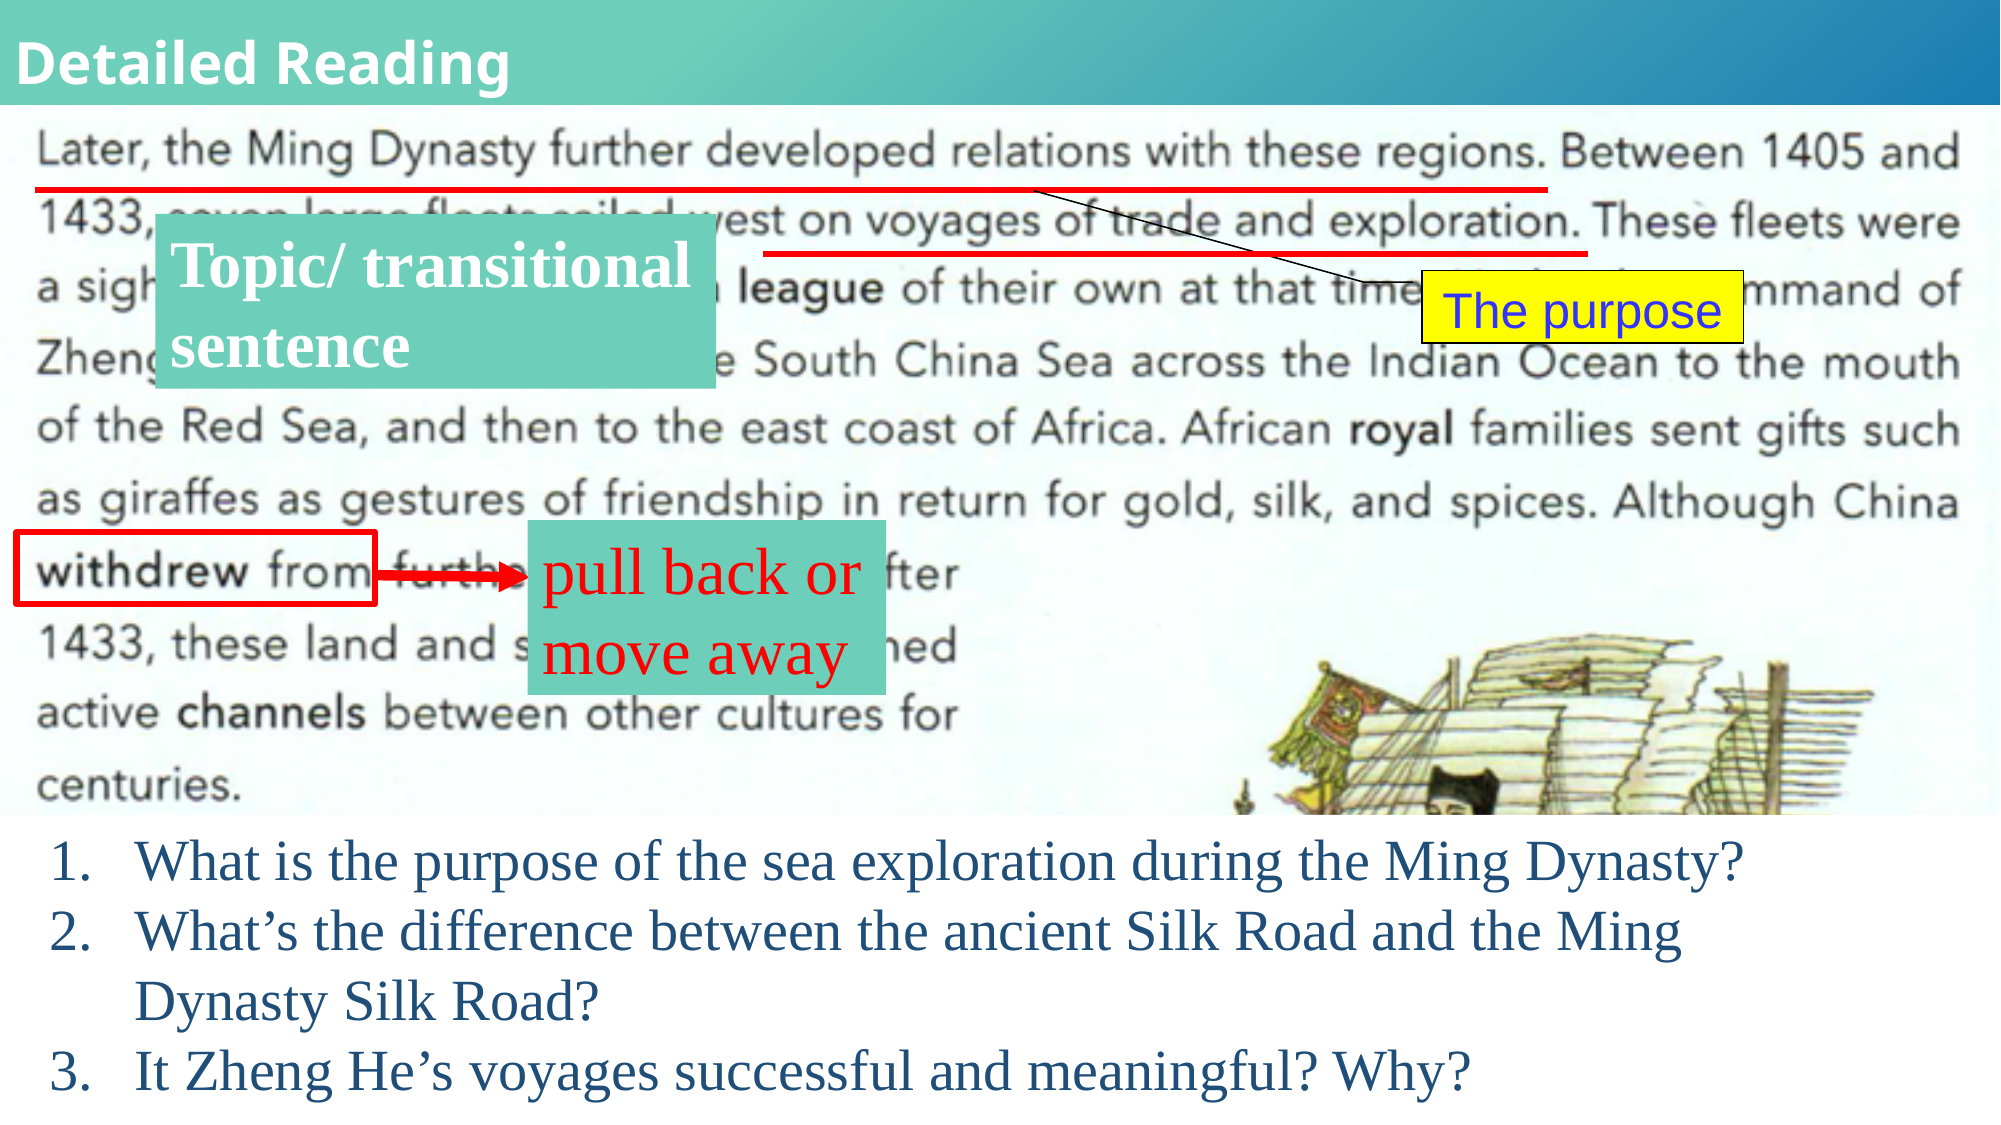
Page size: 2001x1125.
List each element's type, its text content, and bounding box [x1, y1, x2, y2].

text_box What is the purpose of the sea exploration during the Ming Dynasty? What’s the difference between the ancient Silk Road and the Ming Dynasty Silk Road? It Zheng He’s voyages successful and meaningful? Why? [35, 815, 1785, 1110]
text_box Detailed Reading [0, 19, 640, 104]
picture [0, 104, 2000, 815]
text_box [0, 0, 2000, 104]
